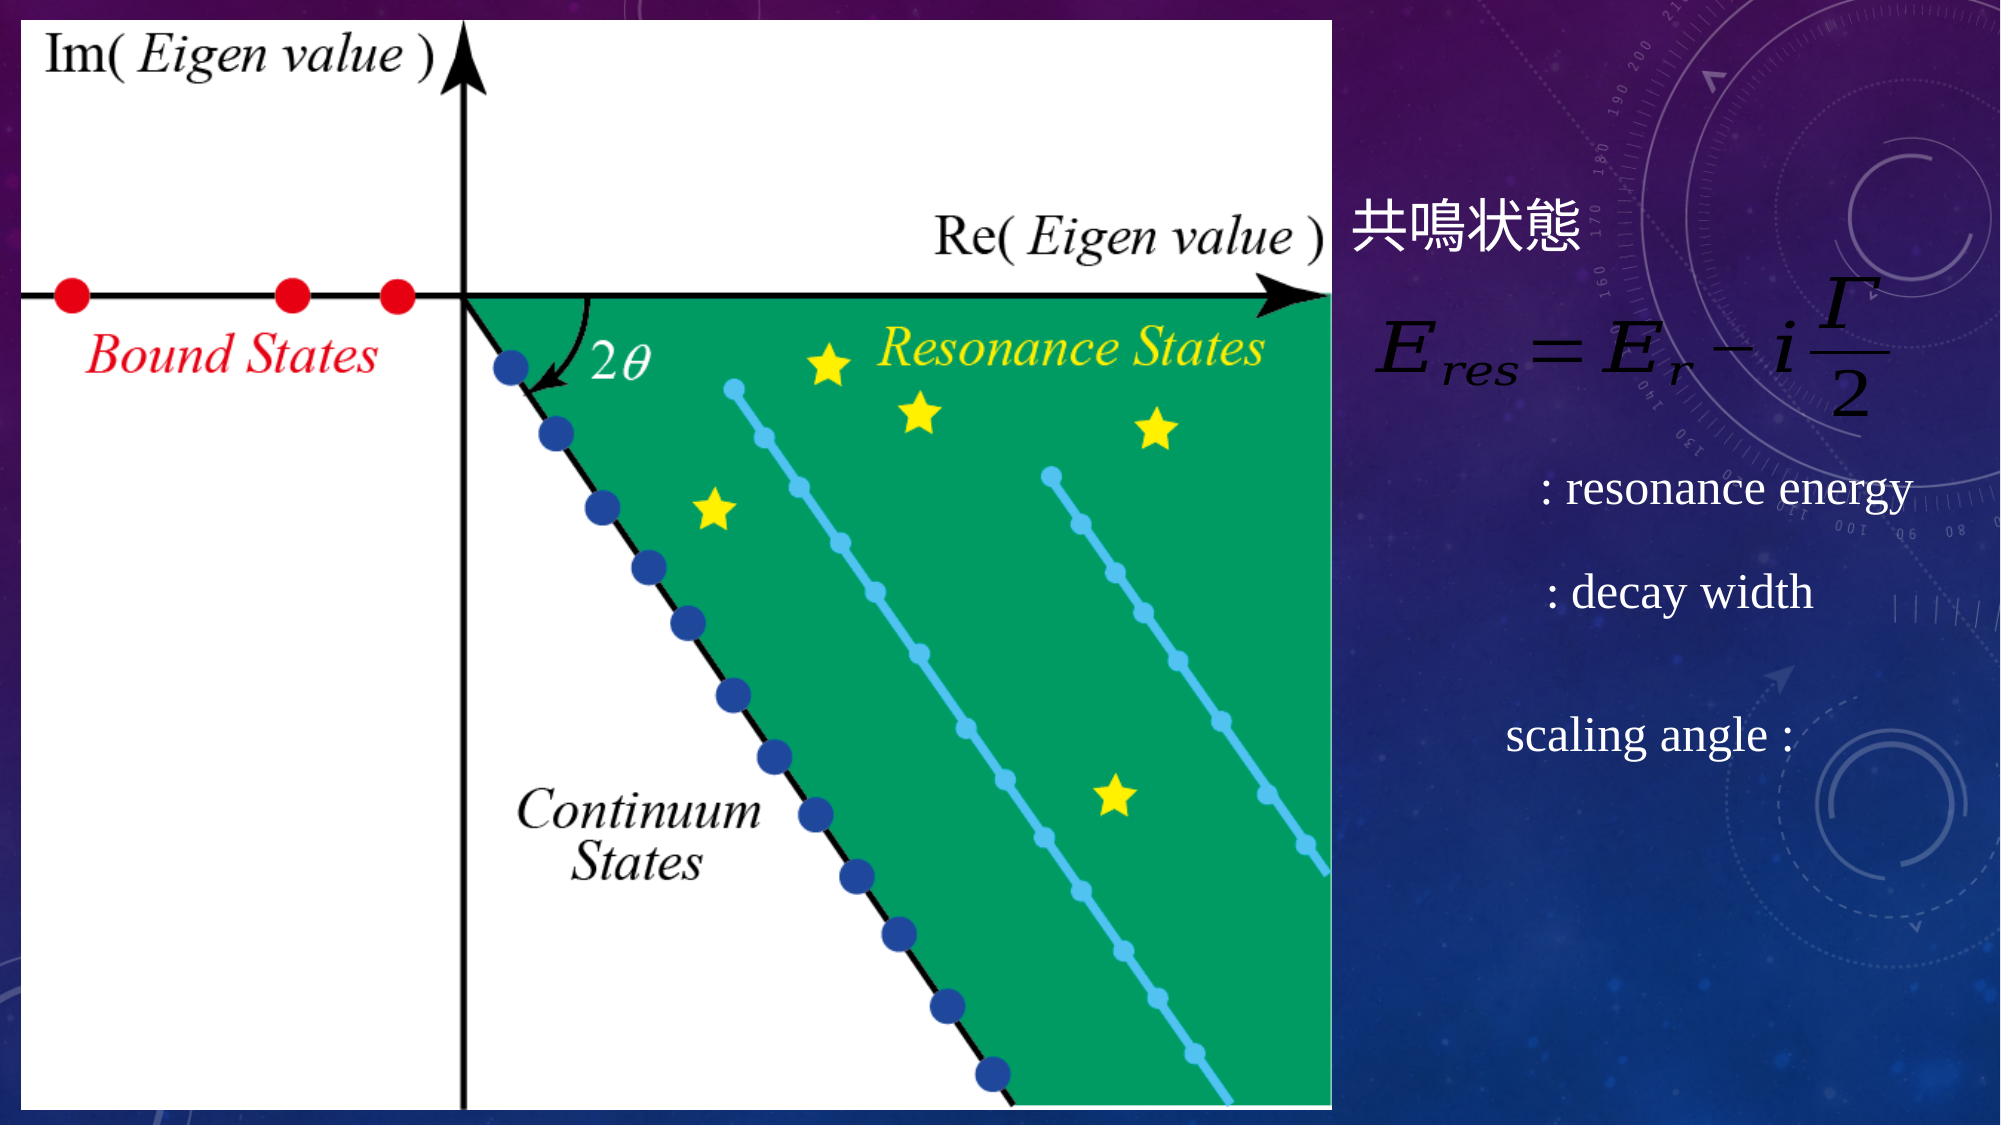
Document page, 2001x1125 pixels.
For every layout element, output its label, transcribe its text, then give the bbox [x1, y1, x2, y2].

text_box 共鳴状態 [1336, 181, 1599, 267]
picture [0, 0, 2001, 1125]
